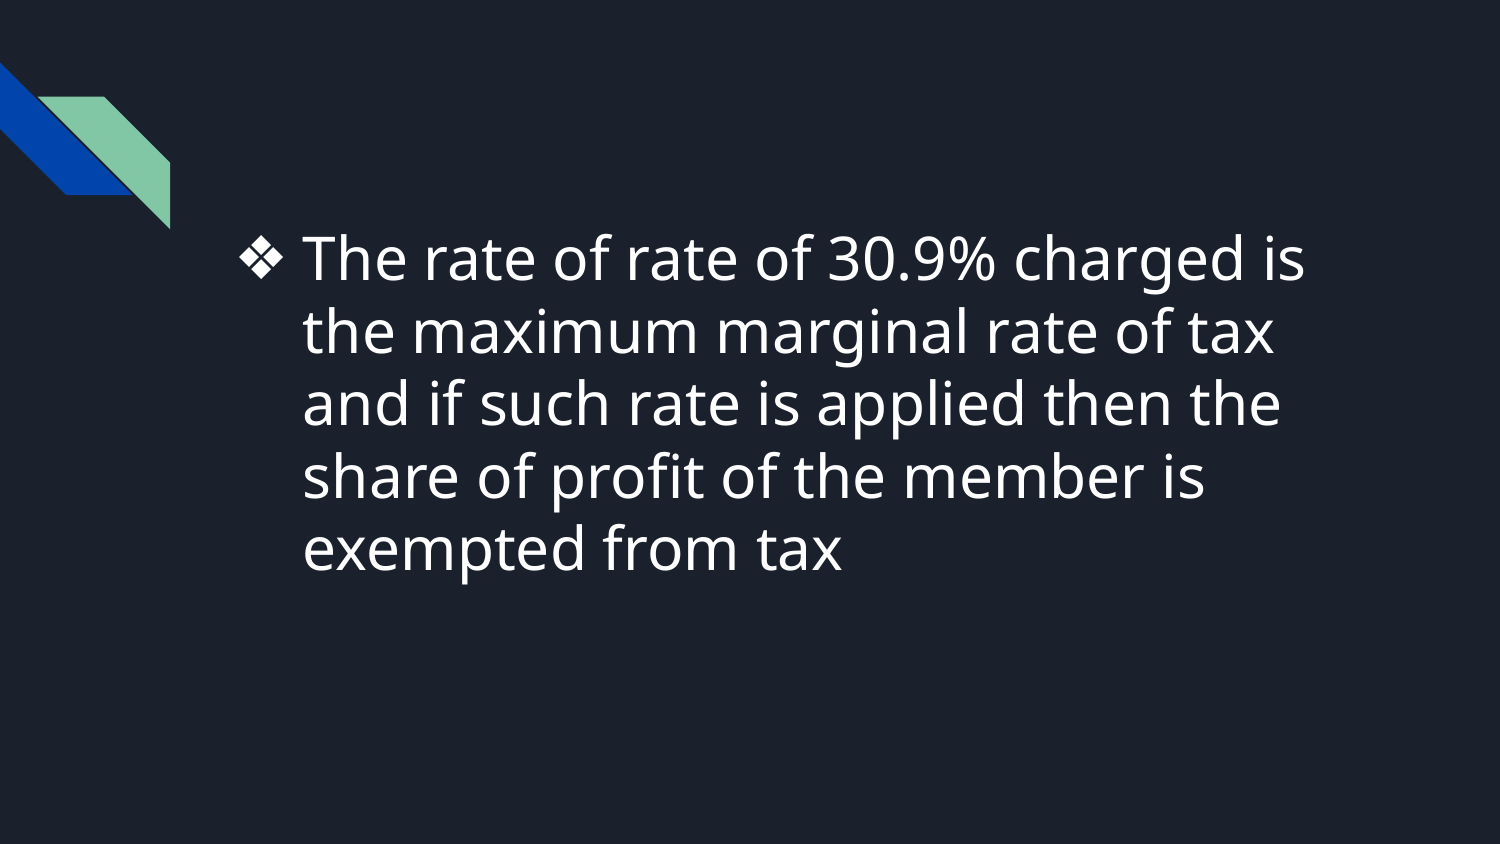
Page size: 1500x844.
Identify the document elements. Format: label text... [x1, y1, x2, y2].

title The rate of rate of 30.9% charged is the maximum marginal rate of tax and if such rate is applied then the share of profit of the member is exempted from tax [212, 205, 1368, 784]
